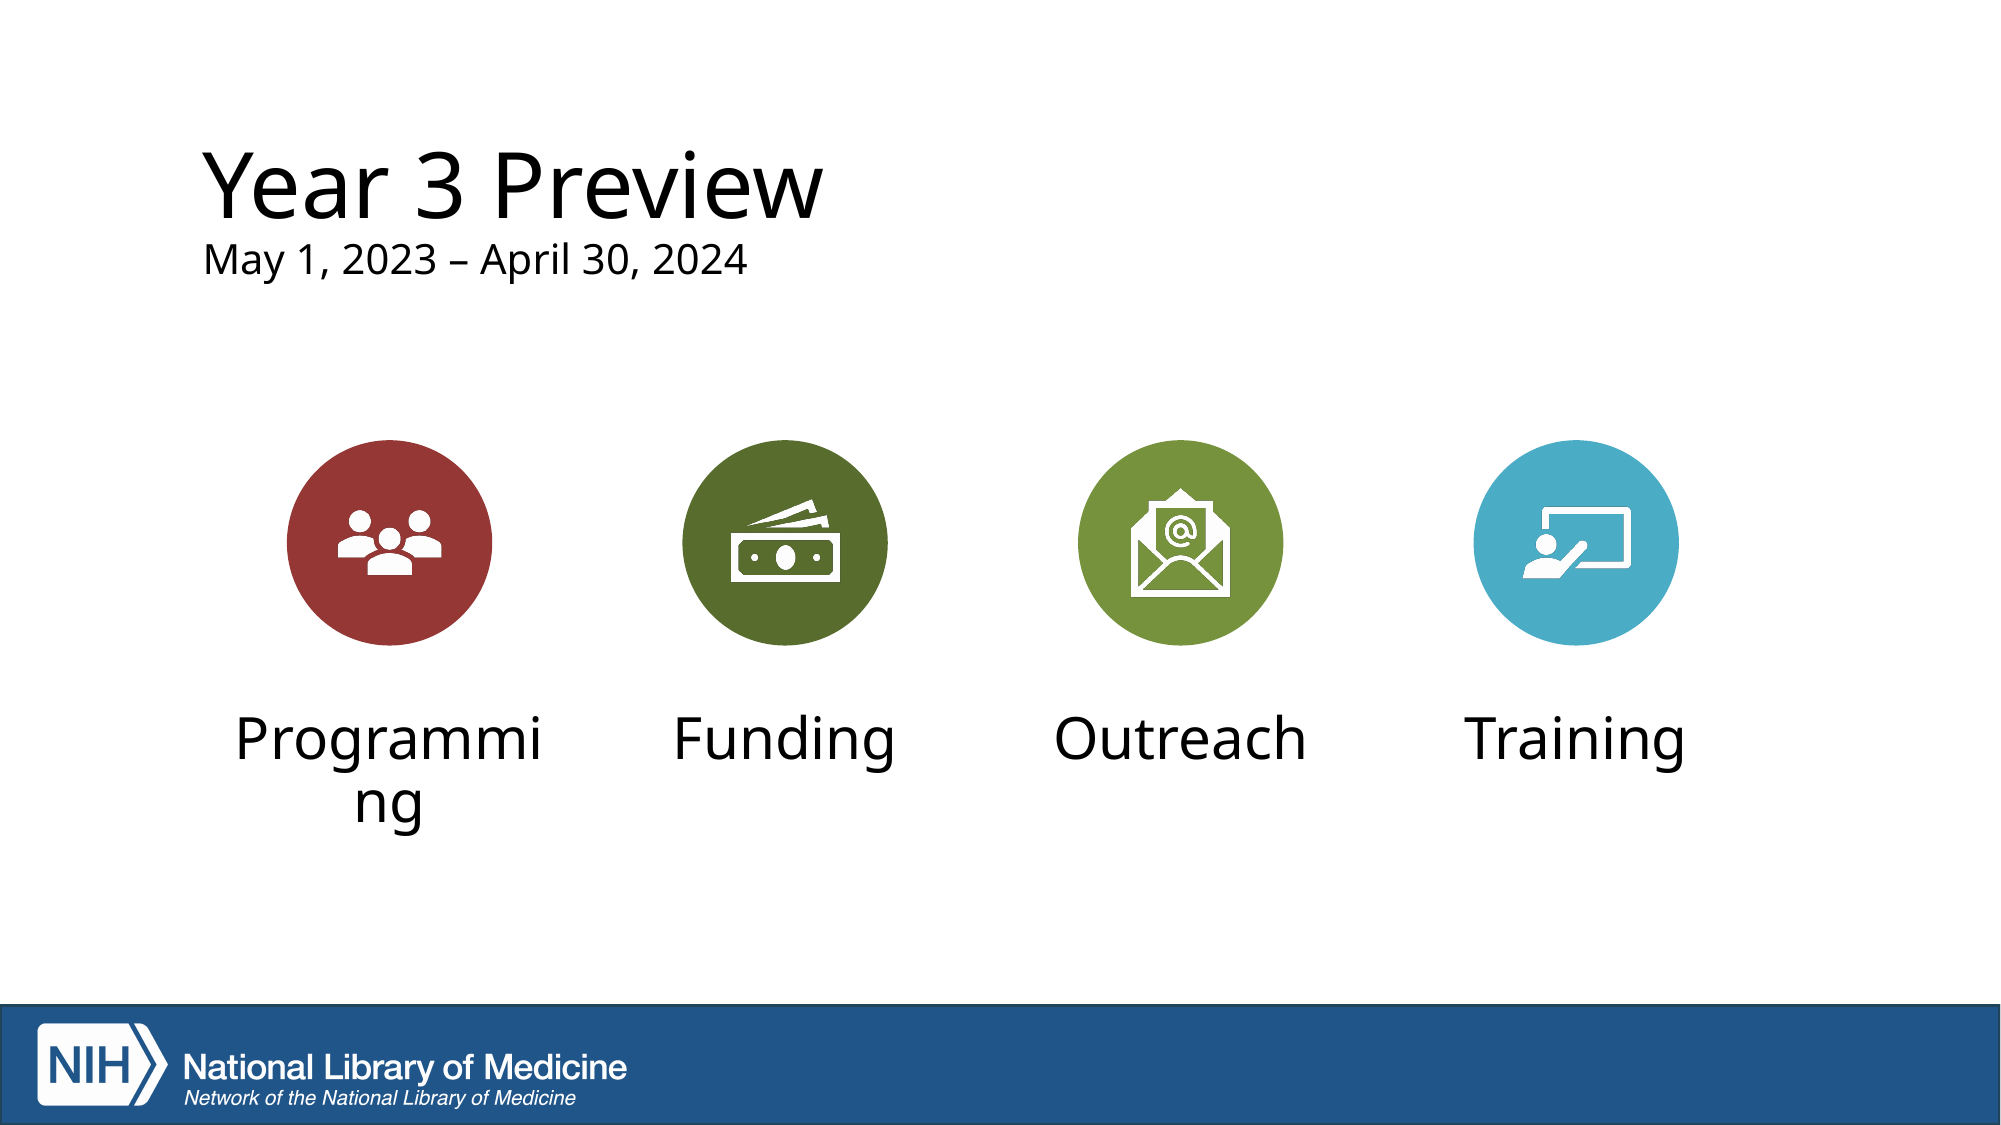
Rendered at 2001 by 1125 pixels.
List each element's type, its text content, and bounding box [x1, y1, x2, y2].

picture [37, 1023, 627, 1118]
title Year 3 Preview May 1, 2023 – April 30, 2024 [187, 99, 1808, 323]
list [172, 322, 1793, 946]
